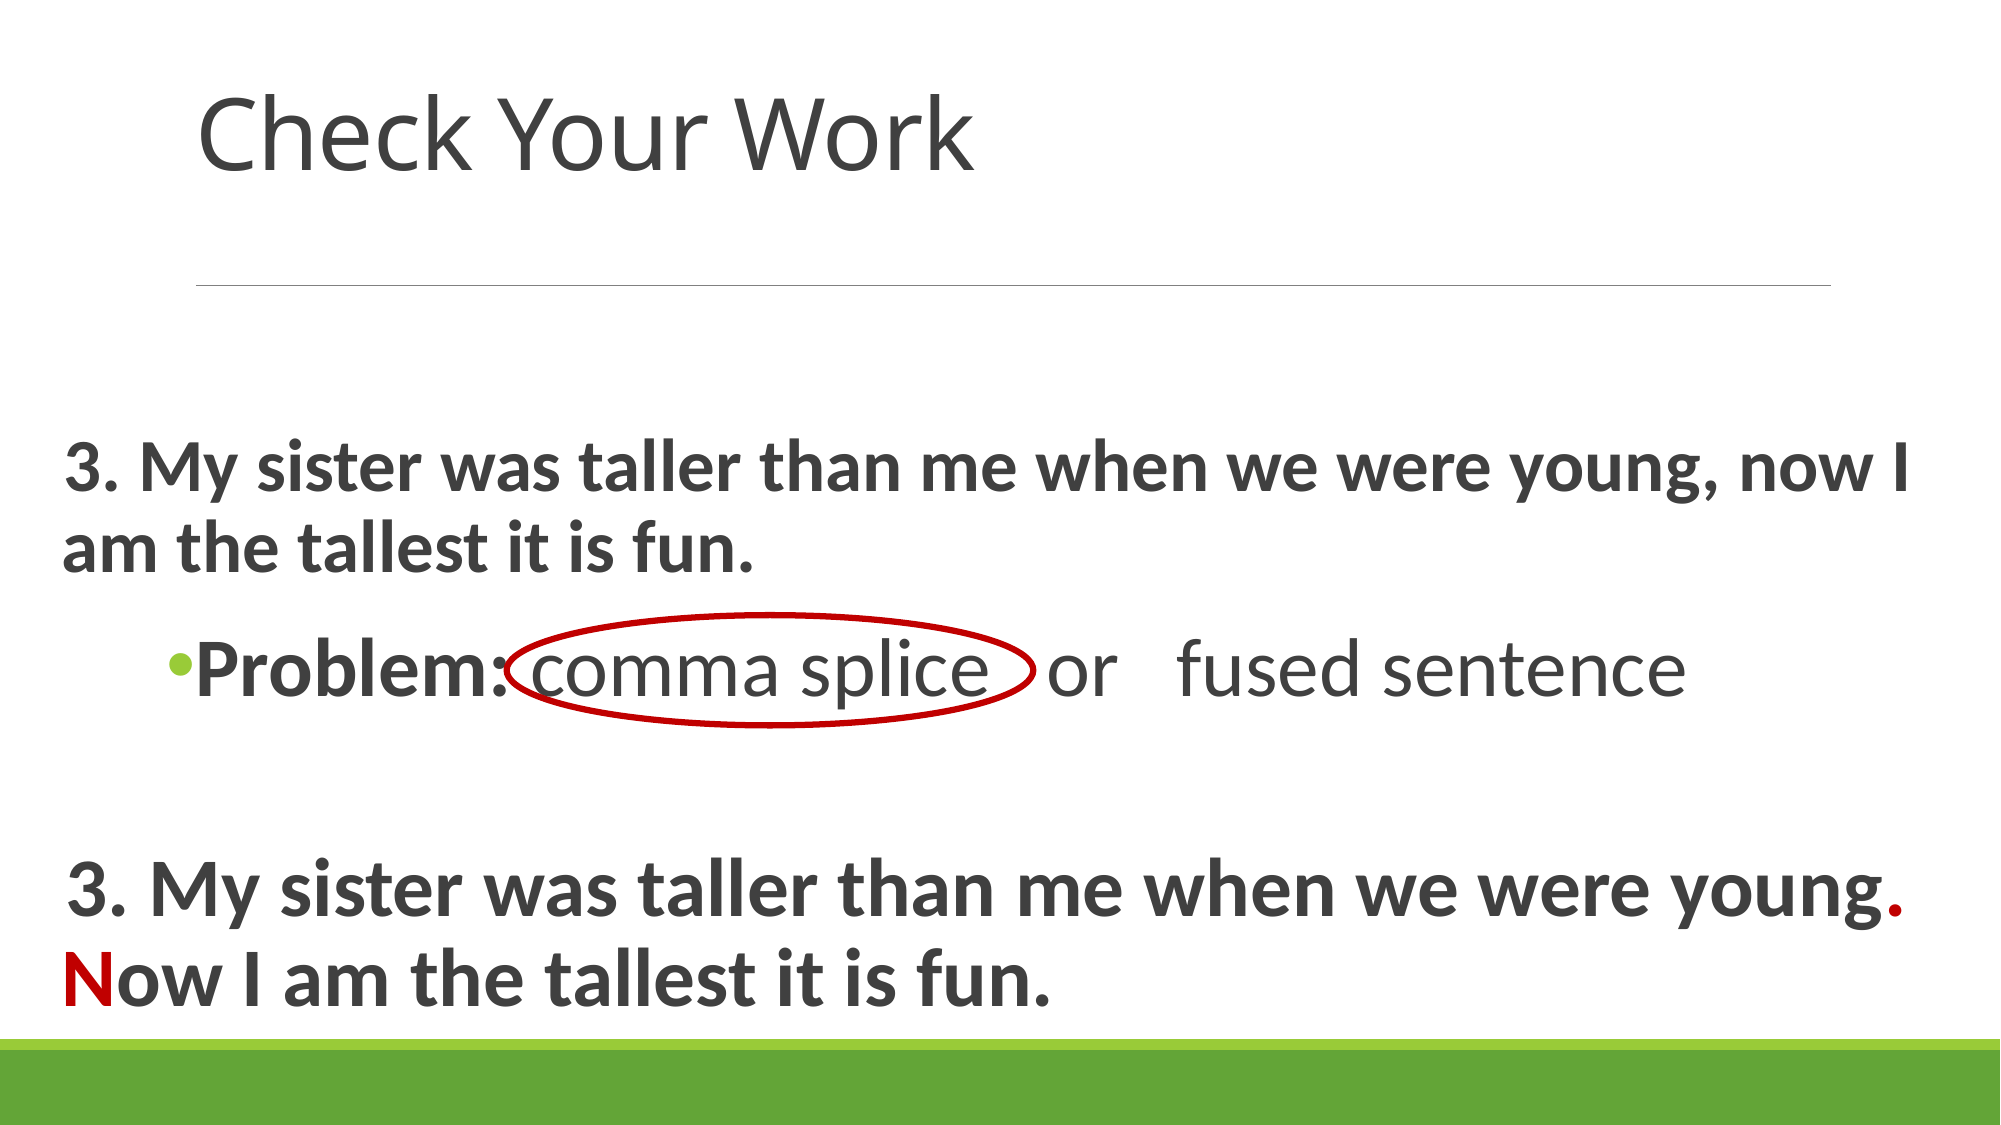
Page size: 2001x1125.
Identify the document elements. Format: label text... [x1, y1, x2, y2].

text_box Problem: comma splice or fused sentence [166, 616, 2000, 752]
list 3. My sister was taller than me when we were young, now I am the tallest it is fun. [46, 419, 2000, 640]
text_box [505, 613, 1035, 727]
text_box 3. My sister was taller than me when we were young. Now I am the tallest it is fun. [46, 837, 2000, 1058]
title Check Your Work [180, 0, 1830, 199]
